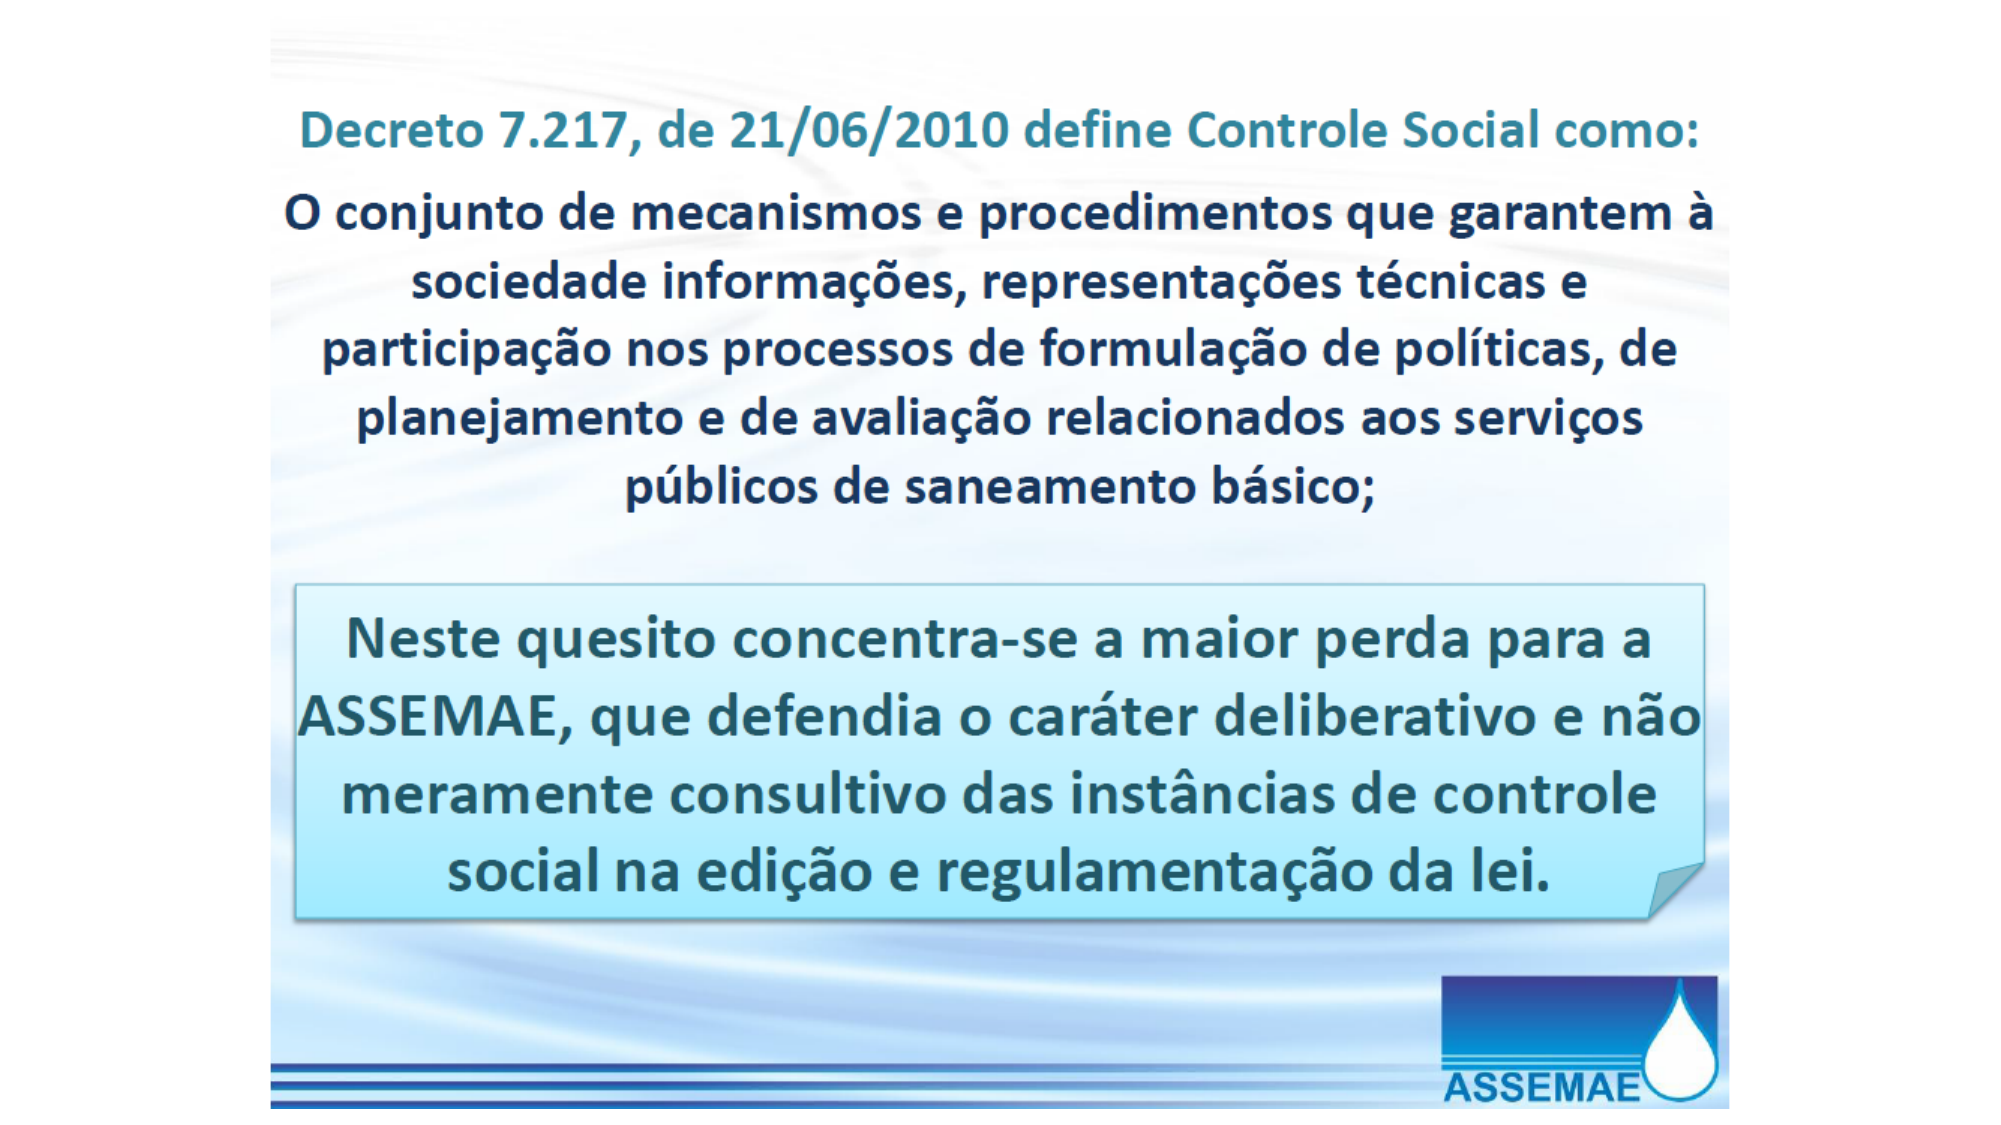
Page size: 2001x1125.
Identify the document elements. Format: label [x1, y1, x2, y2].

picture [270, 16, 1730, 1109]
